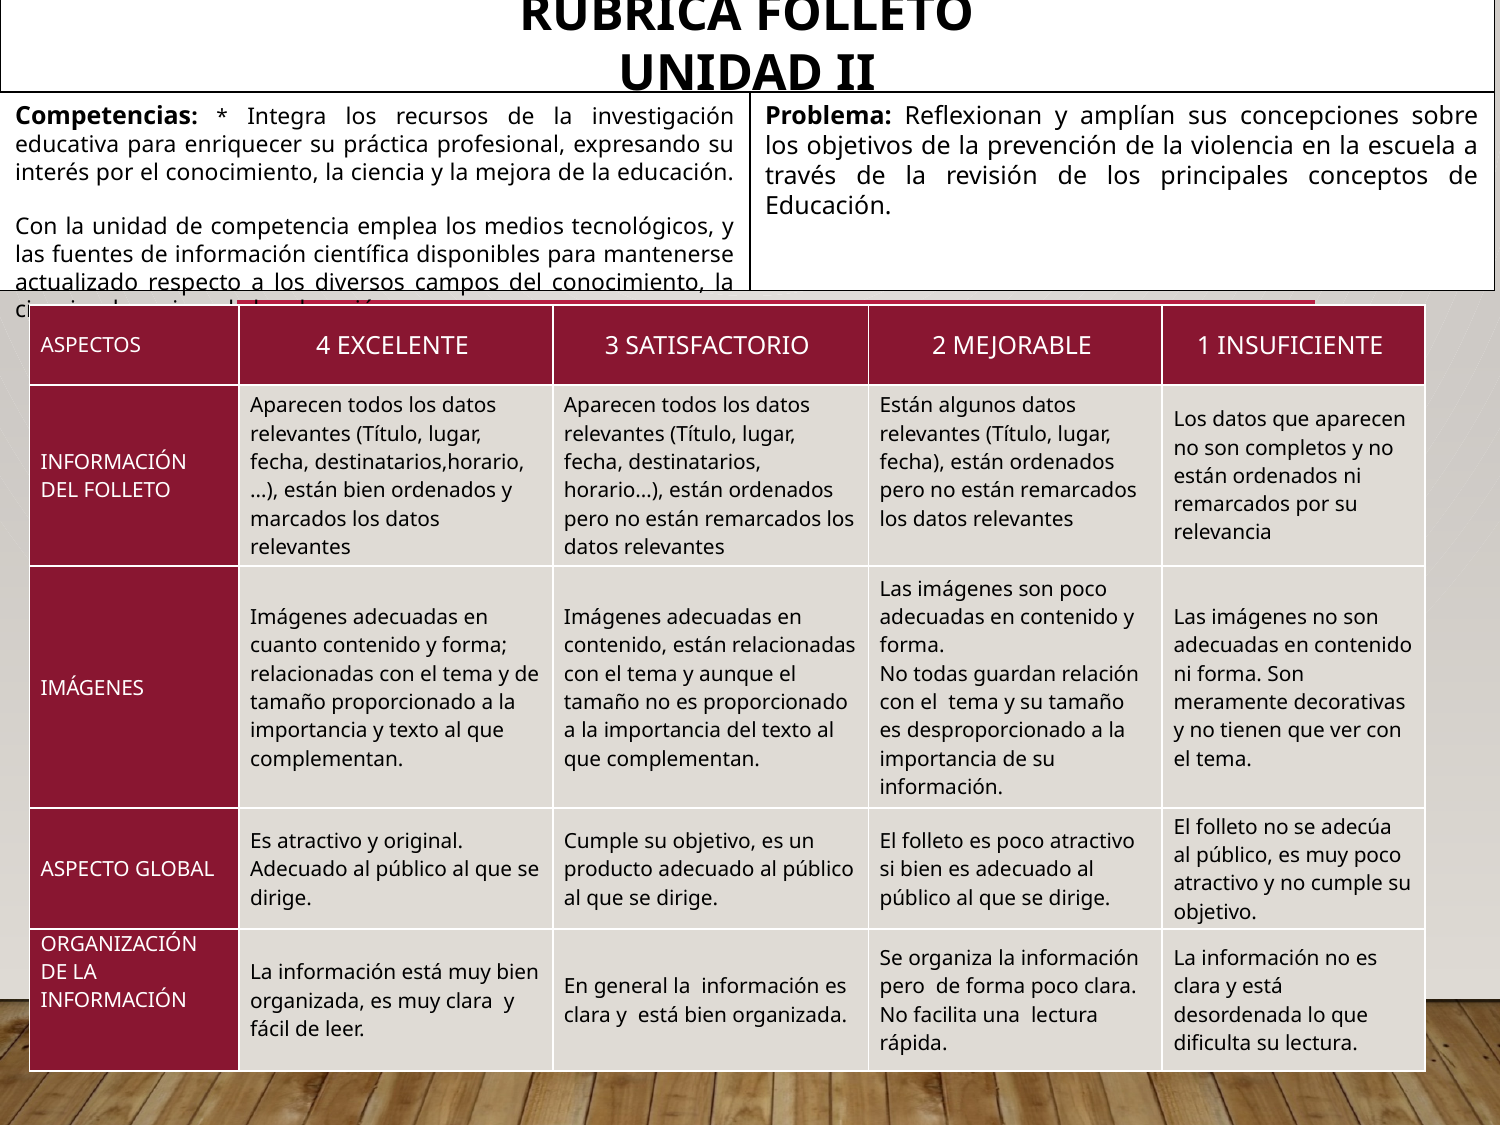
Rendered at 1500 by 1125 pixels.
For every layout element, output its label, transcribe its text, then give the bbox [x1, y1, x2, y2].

table_cell El folleto es poco atractivo si bien es adecuado al público al que se dirige. [869, 809, 1161, 928]
table_cell El folleto no se adecúa al público, es muy poco atractivo y no cumple su objetivo. [1163, 809, 1424, 928]
table_cell Imágenes adecuadas en cuanto contenido y forma; relacionadas con el tema y de tamaño proporcionado a la importancia y texto al que complementan. [240, 567, 552, 807]
text_box Competencias: * Integra los recursos de la investigación educativa para enriquecer su práctica profesional, expresando su interés por el conocimiento, la ciencia y la mejora de la educación. Con la unidad de competencia emplea los medios tecnológicos, y las fuentes de información científica disponibles para mantenerse actualizado respecto a los diversos campos del conocimiento, la ciencia y la mejora de la educación. [0, 92, 750, 291]
table_cell En general la información es clara y está bien organizada. [554, 930, 868, 1070]
table_cell Es atractivo y original. Adecuado al público al que se dirige. [240, 809, 552, 928]
table_cell Las imágenes no son adecuadas en contenido ni forma. Son meramente decorativas y no tienen que ver con el tema. [1163, 567, 1424, 807]
table_cell La información está muy bien organizada, es muy clara y fácil de leer. [240, 930, 552, 1070]
table_cell IMÁGENES [30, 567, 238, 807]
table_header 1 INSUFICIENTE [1163, 306, 1424, 384]
table_cell Están algunos datos relevantes (Título, lugar, fecha), están ordenados pero no están remarcados los datos relevantes [869, 386, 1161, 565]
picture [0, 999, 1500, 1125]
table_header ASPECTOS [30, 306, 238, 384]
table_cell Imágenes adecuadas en contenido, están relacionadas con el tema y aunque el tamaño no es proporcionado a la importancia del texto al que complementan. [554, 567, 868, 807]
table_cell ORGANIZACIÓN DE LA INFORMACIÓN [30, 930, 238, 1070]
text_box Problema: Reflexionan y amplían sus concepciones sobre los objetivos de la prevención de la violencia en la escuela a través de la revisión de los principales conceptos de Educación. [750, 92, 1495, 291]
text_box RÚBRICA FOLLETO UNIDAD II [0, 0, 1495, 92]
text_box [877, 294, 915, 304]
table_header 2 MEJORABLE [869, 306, 1161, 384]
table_cell Se organiza la información pero de forma poco clara. No facilita una lectura rápida. [869, 930, 1161, 1070]
table_cell ASPECTO GLOBAL [30, 809, 238, 928]
table_header 4 EXCELENTE [240, 306, 552, 384]
table_cell La información no es clara y está desordenada lo que dificulta su lectura. [1163, 930, 1424, 1070]
table_cell Los datos que aparecen no son completos y no están ordenados ni remarcados por su relevancia [1163, 386, 1424, 565]
table_cell Las imágenes son poco adecuadas en contenido y forma. No todas guardan relación con el tema y su tamaño es desproporcionado a la importancia de su información. [869, 567, 1161, 807]
table_cell INFORMACIÓN DEL FOLLETO [30, 386, 238, 565]
table_cell Aparecen todos los datos relevantes (Título, lugar, fecha, destinatarios,horario,…), están bien ordenados y marcados los datos relevantes [240, 386, 552, 565]
table_cell Aparecen todos los datos relevantes (Título, lugar, fecha, destinatarios, horario…), están ordenados pero no están remarcados los datos relevantes [554, 386, 868, 565]
table_header 3 SATISFACTORIO [554, 306, 868, 384]
table_cell Cumple su objetivo, es un producto adecuado al público al que se dirige. [554, 809, 868, 928]
